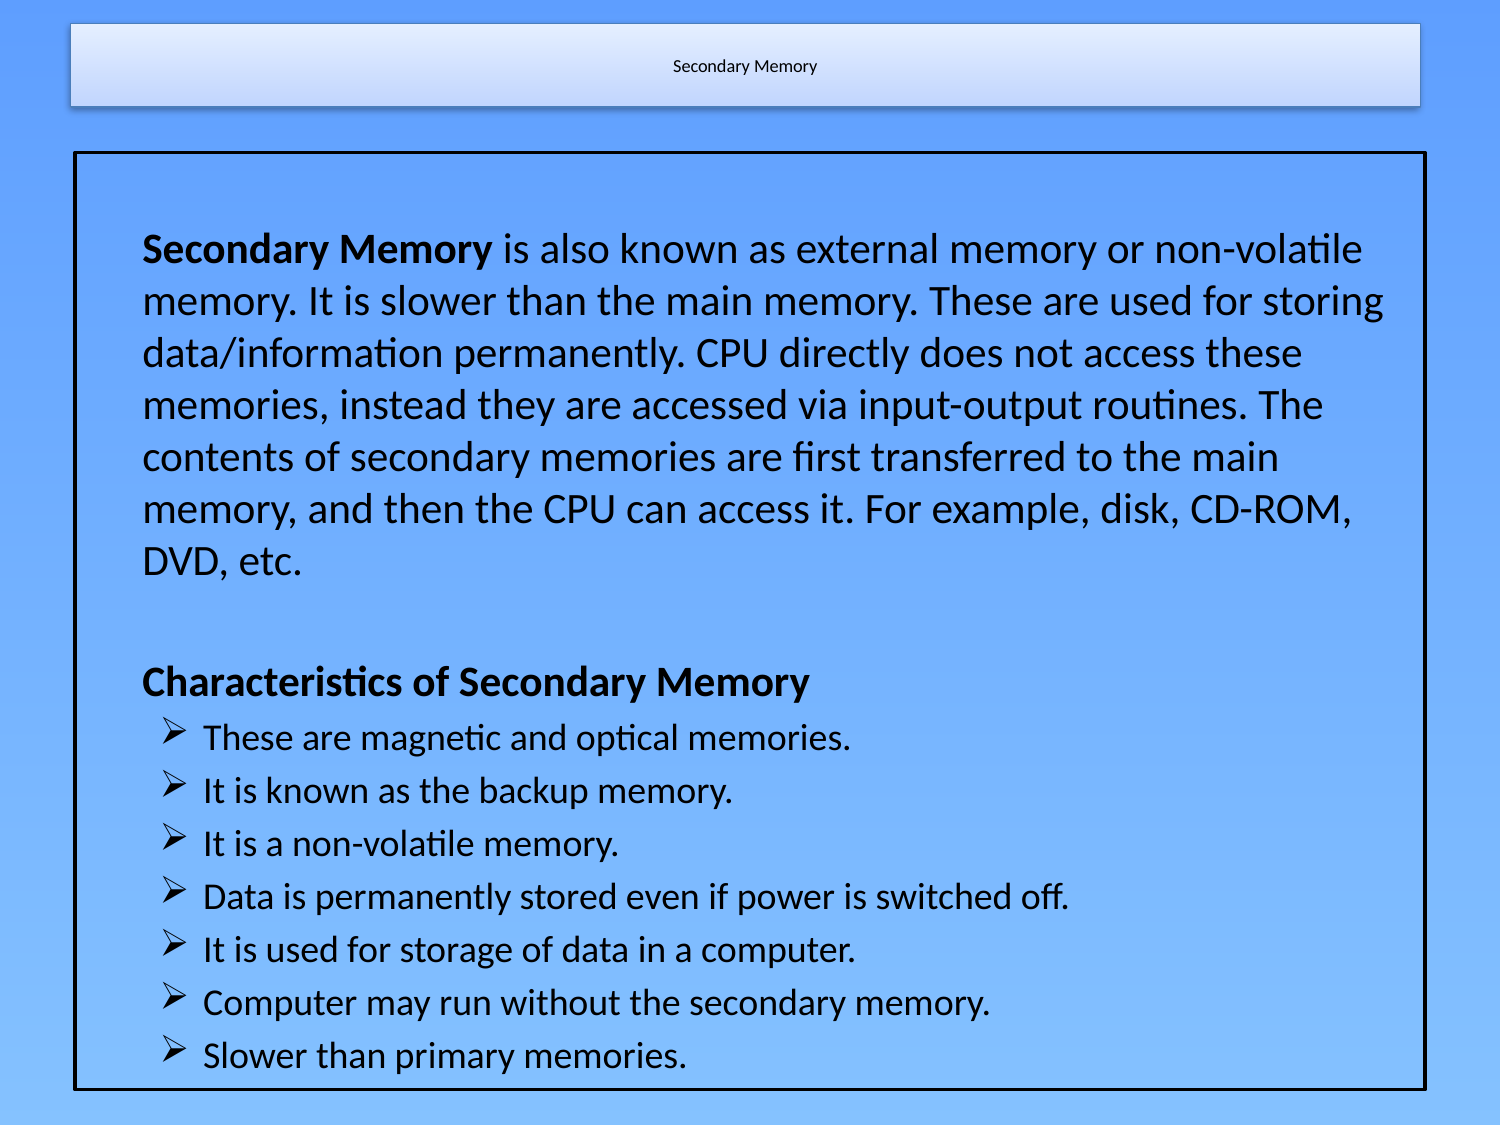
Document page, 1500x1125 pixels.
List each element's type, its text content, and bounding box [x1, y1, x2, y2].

title Secondary Memory [70, 23, 1421, 108]
list Secondary Memory is also known as external memory or non-volatile memory. It is slower than the main memory. These are used for storing data/information permanently. CPU directly does not access these memories, instead they are accessed via input-output routines. The contents of secondary memories are first transferred to the main memory, and then the CPU can access it. For example, disk, CD-ROM, DVD, etc. Characteristics of Secondary Memory These are magnetic and optical memories. It is known as the backup memory. It is a non-volatile memory. Data is permanently stored even if power is switched off. It is used for storage of data in a computer. Computer may run without the secondary memory. Slower than primary memories. [75, 152, 1425, 1090]
